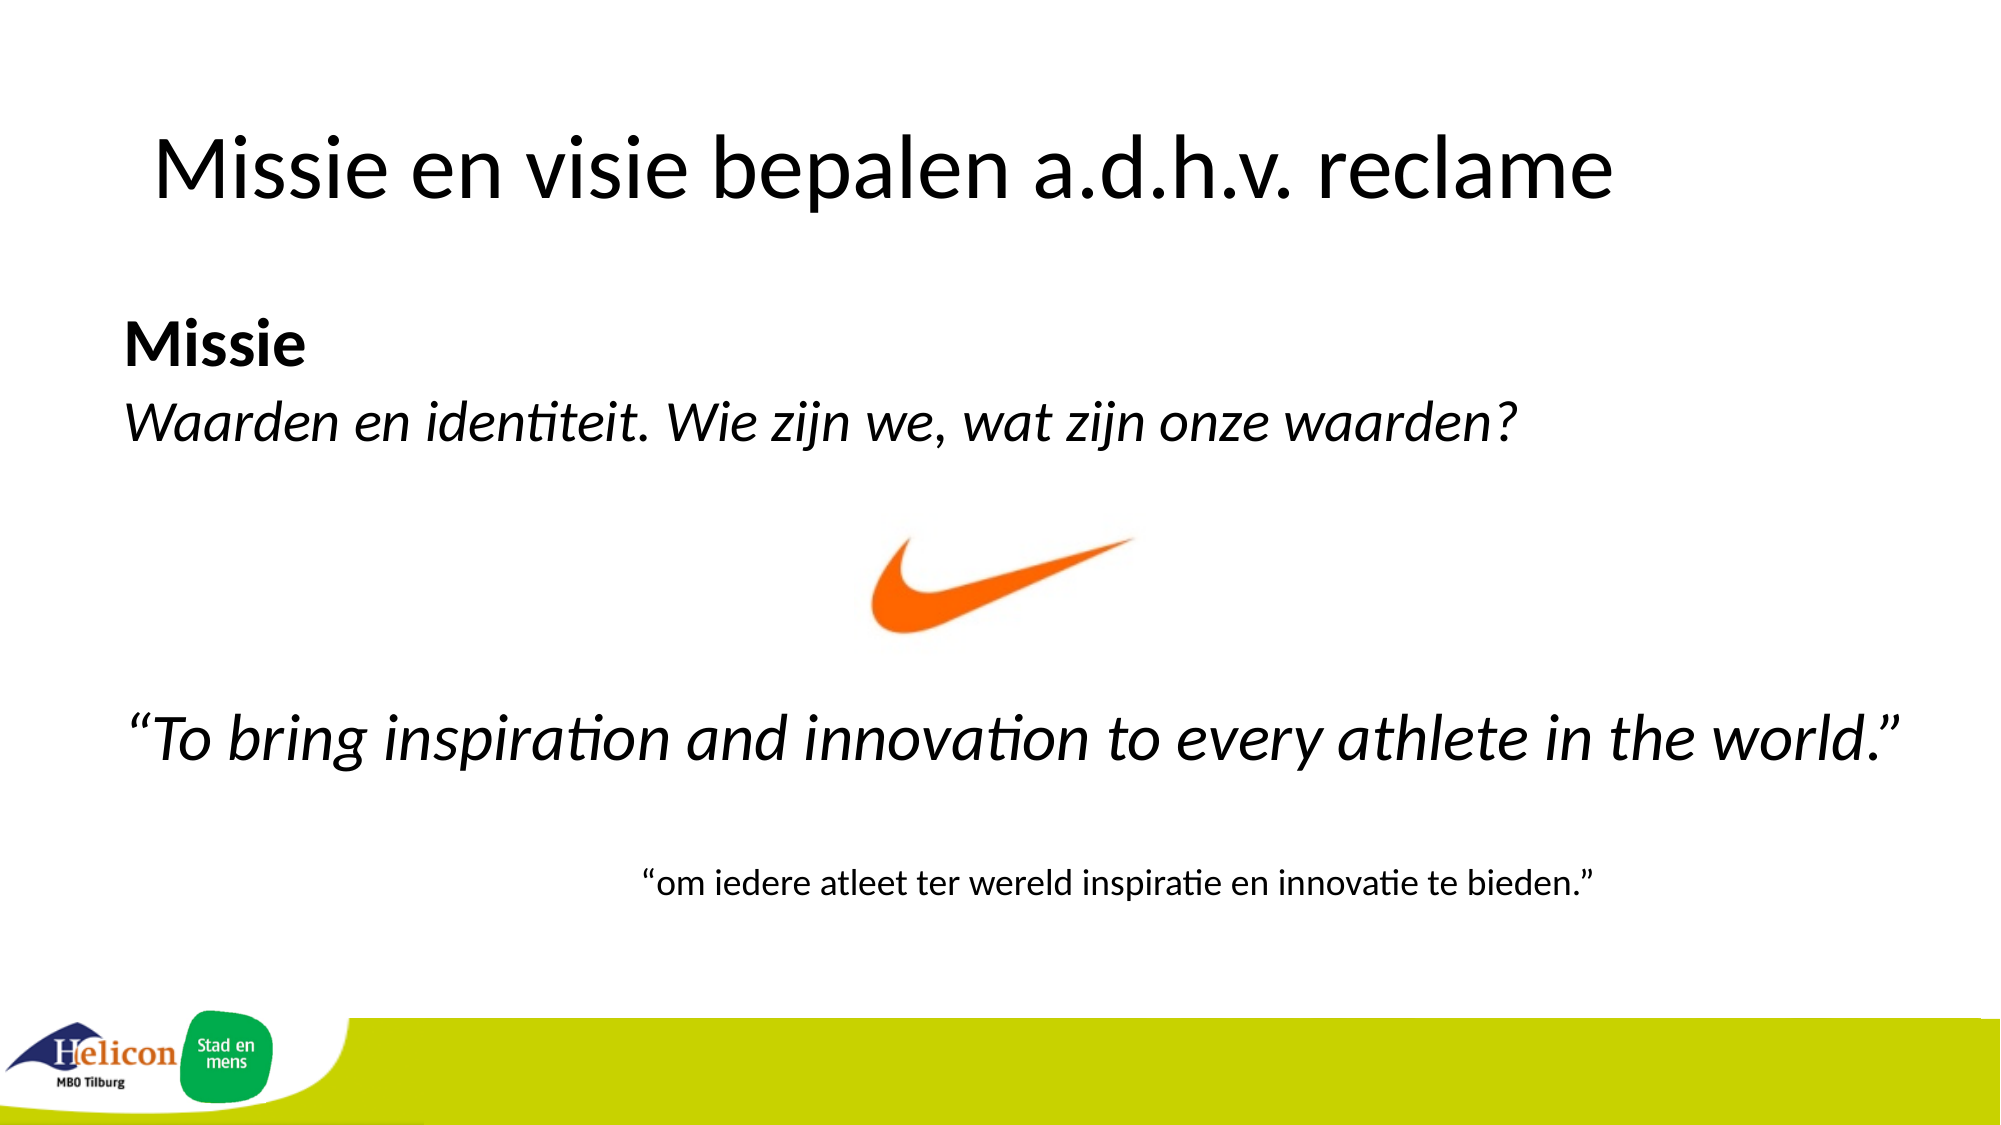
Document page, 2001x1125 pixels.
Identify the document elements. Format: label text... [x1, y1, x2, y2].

picture [0, 1014, 424, 1125]
title Missie en visie bepalen a.d.h.v. reclame [137, 59, 1863, 278]
list Missie Waarden en identiteit. Wie zijn we, wat zijn onze waarden? “To bring inspiration and innovation to every athlete in the world.” “om iedere atleet ter wereld inspiratie en innovatie te bieden.” [33, 299, 1978, 1014]
picture [854, 513, 1146, 657]
